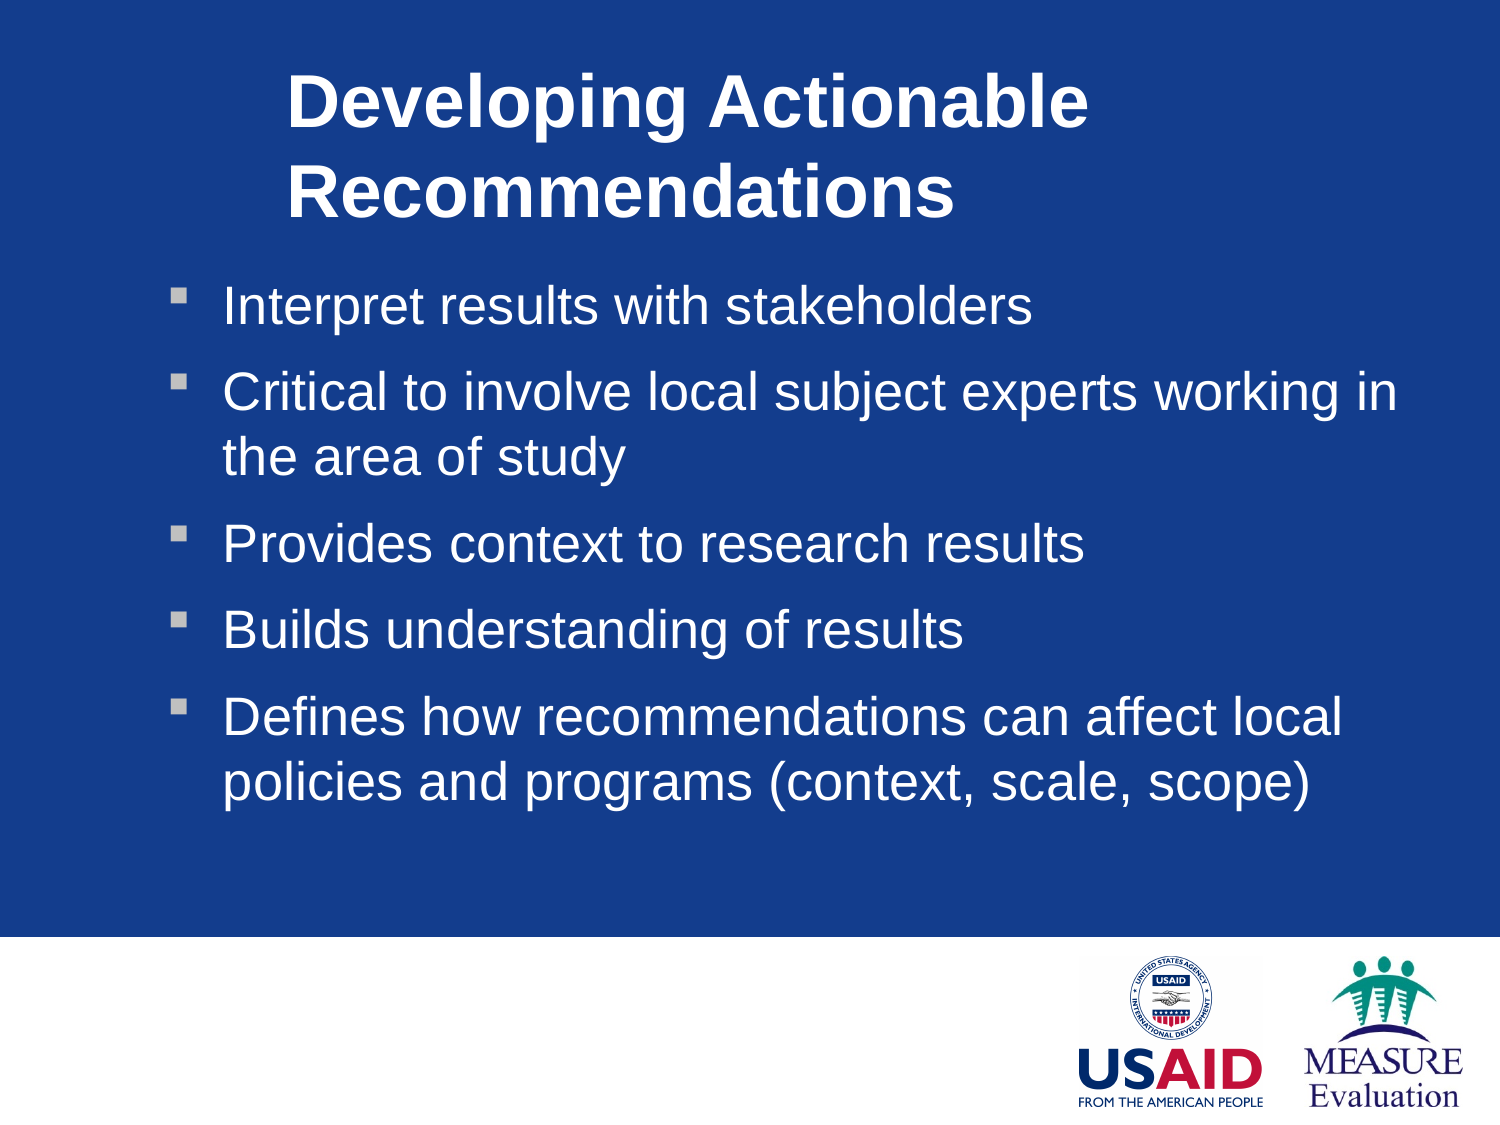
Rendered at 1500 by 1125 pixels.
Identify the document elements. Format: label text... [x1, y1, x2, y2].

list Interpret results with stakeholders Critical to involve local subject experts working in the area of study Provides context to research results Builds understanding of results Defines how recommendations can affect local policies and programs (context, scale, scope) [151, 262, 1426, 913]
title Developing Actionable Recommendations [270, 44, 1272, 240]
picture [1304, 956, 1463, 1107]
picture [1079, 956, 1263, 1107]
